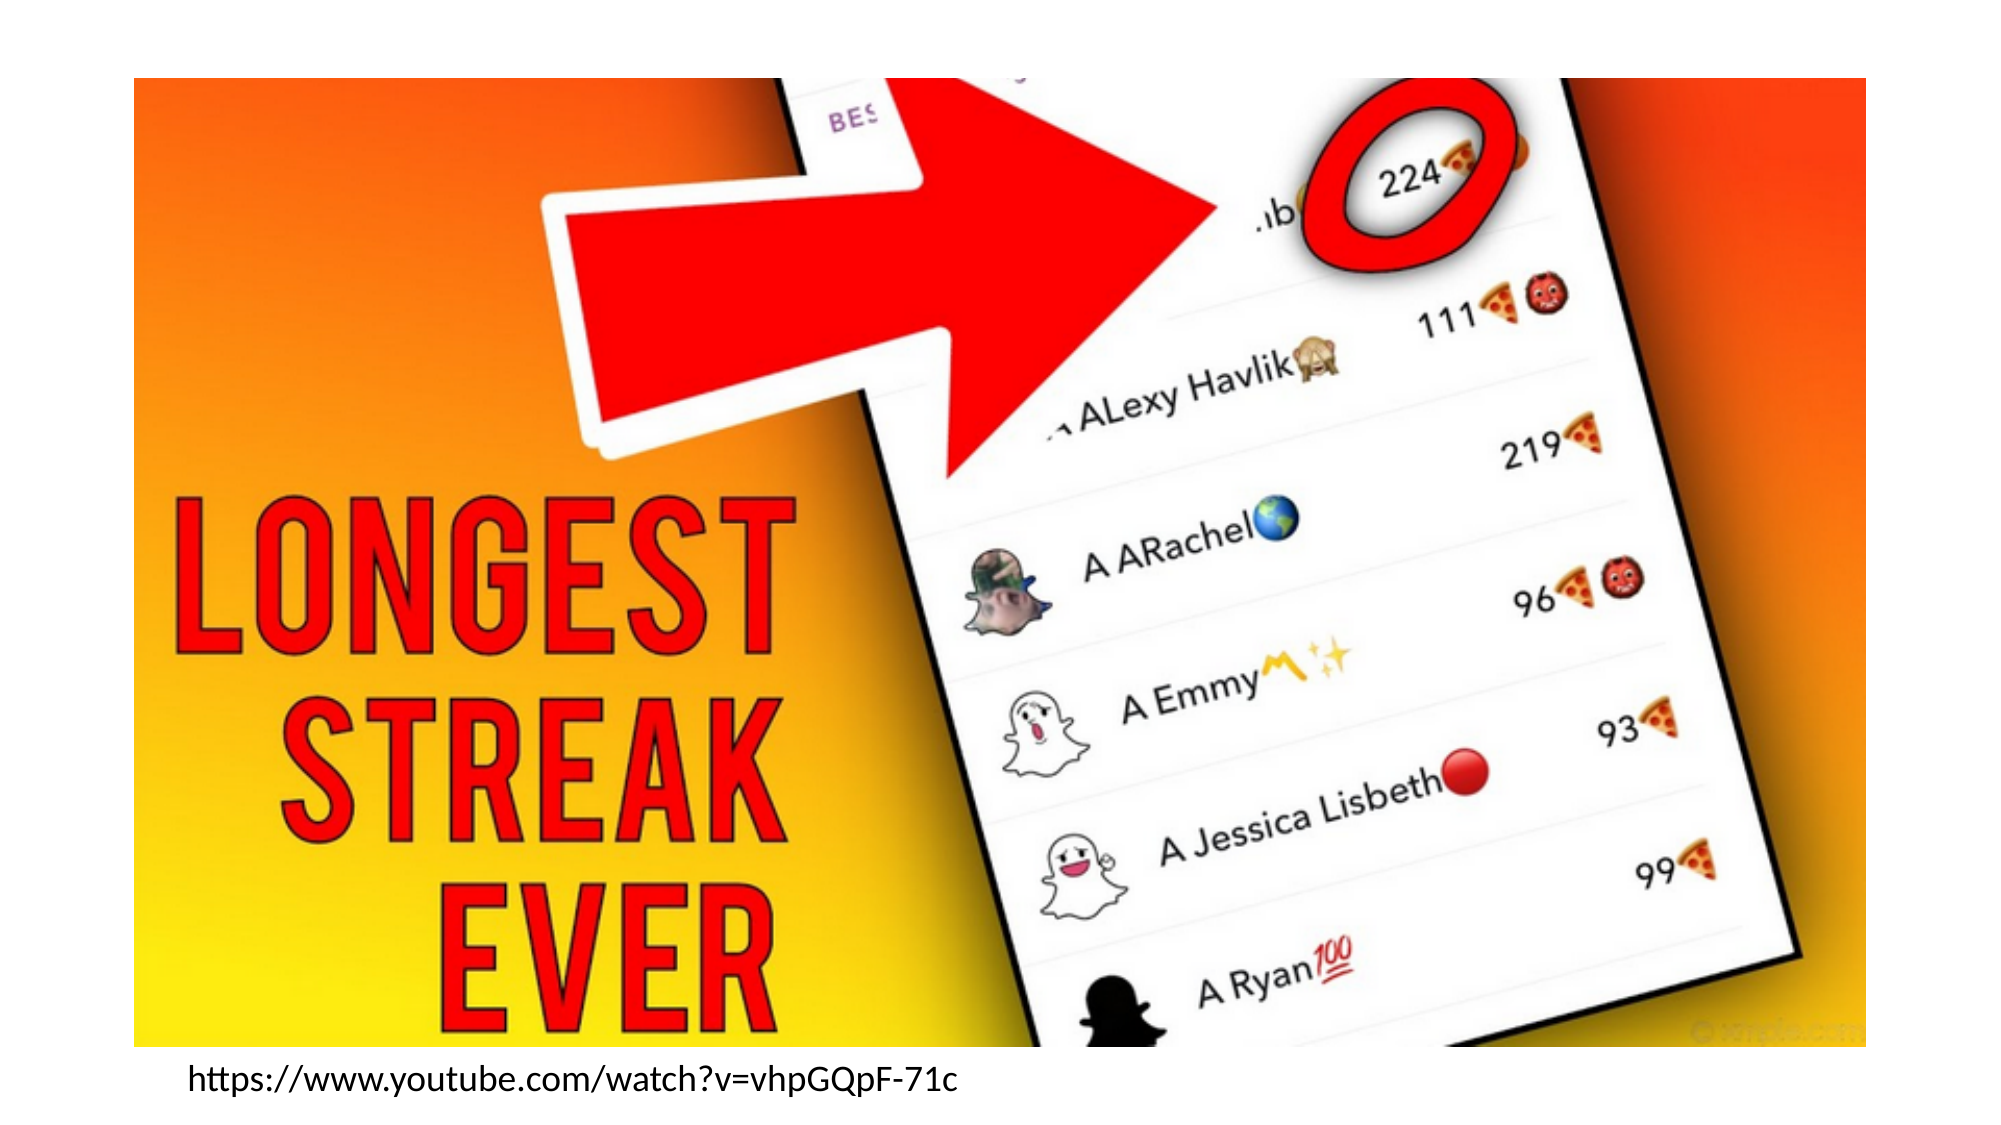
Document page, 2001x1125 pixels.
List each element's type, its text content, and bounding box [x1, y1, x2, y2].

picture [134, 78, 1866, 1047]
text_box https://www.youtube.com/watch?v=vhpGQpF-71c [172, 1047, 974, 1107]
